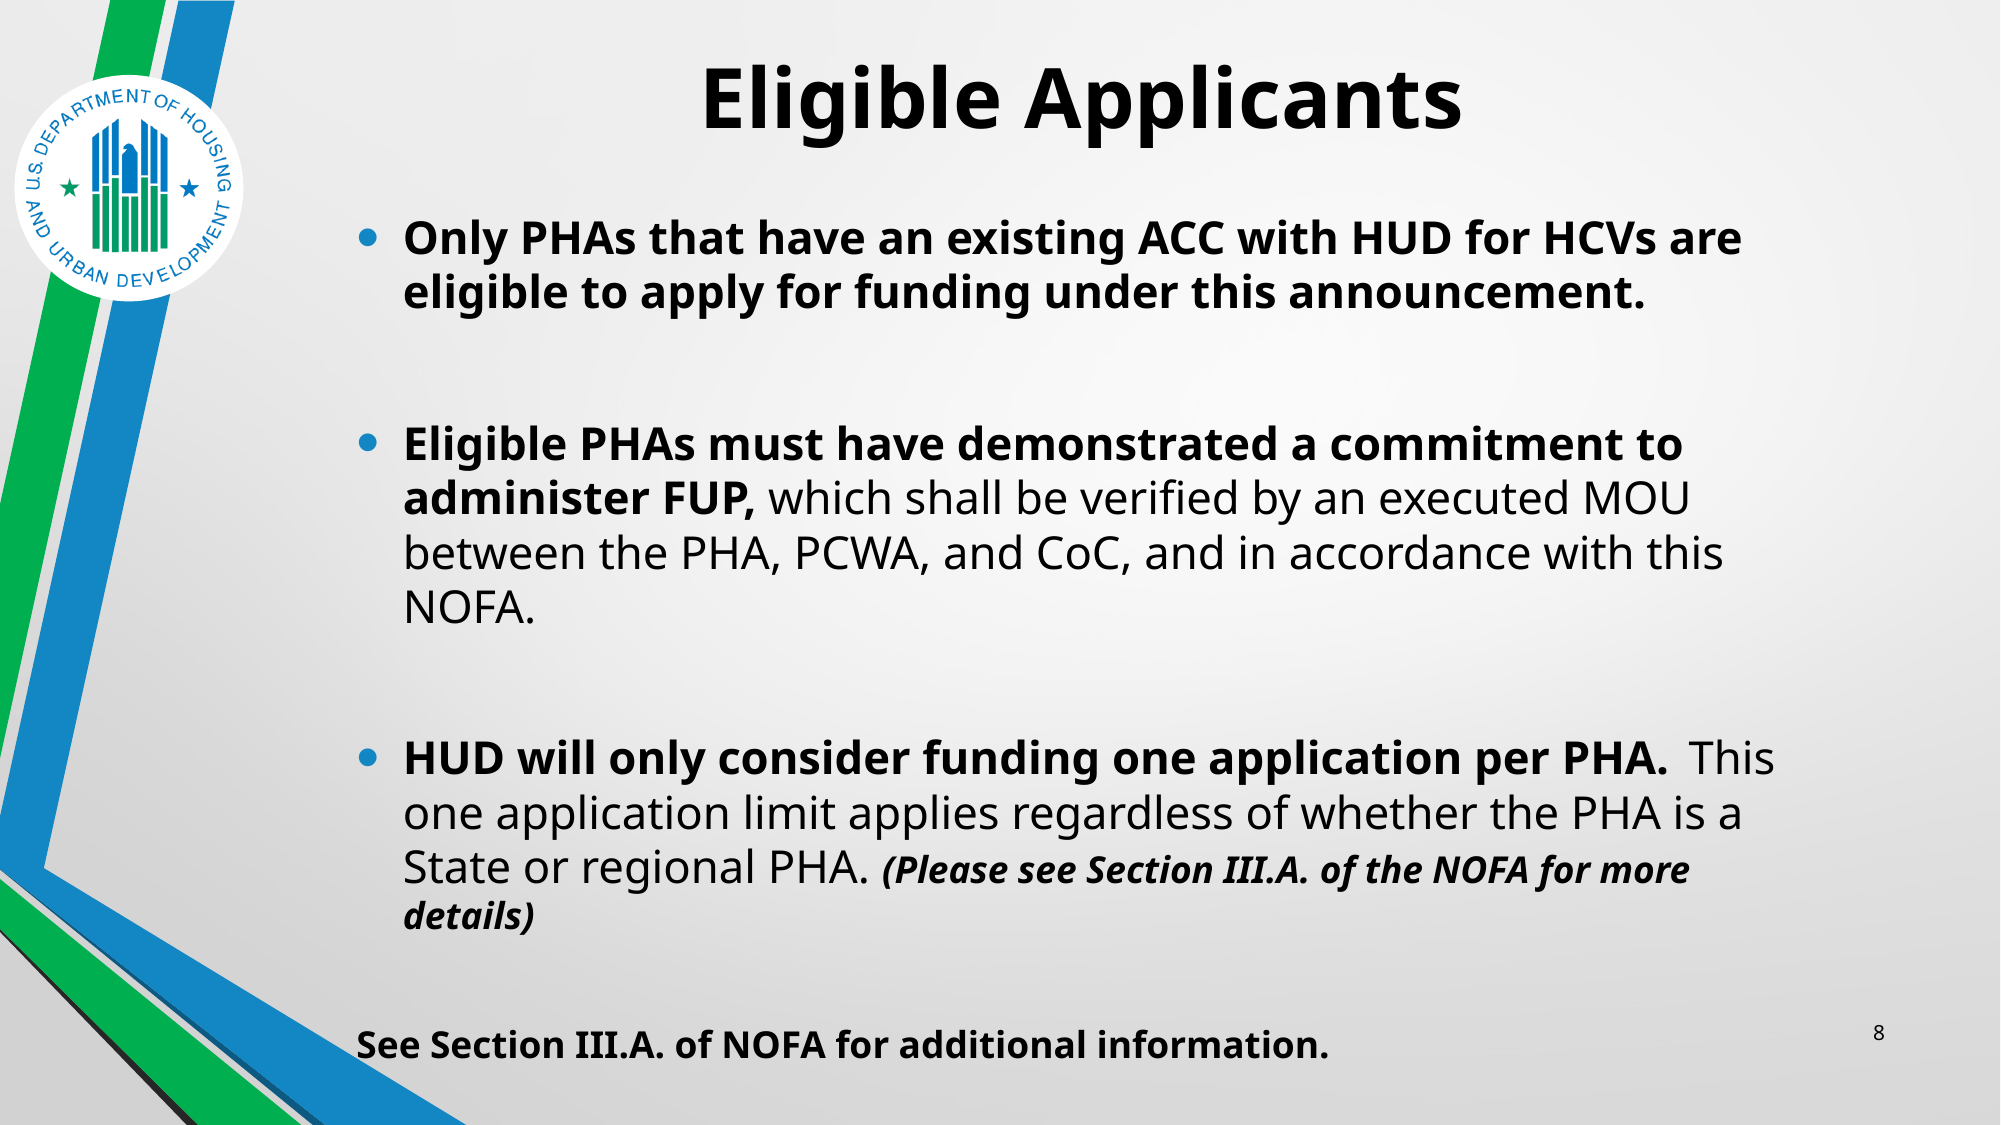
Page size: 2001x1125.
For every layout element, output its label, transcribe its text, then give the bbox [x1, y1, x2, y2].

slide_number 8 [1810, 1003, 1900, 1064]
picture [26, 89, 231, 287]
list Only PHAs that have an existing ACC with HUD for HCVs are eligible to apply for funding under this announcement. Eligible PHAs must have demonstrated a commitment to administer FUP, which shall be verified by an executed MOU between the PHA, PCWA, and CoC, and in accordance with this NOFA. HUD will only consider funding one application per PHA. This one application limit applies regardless of whether the PHA is a State or regional PHA. (Please see Section III.A. of the NOFA for more details) See Section III.A. of NOFA for additional information. [341, 201, 1810, 1080]
title Eligible Applicants [239, 27, 1925, 164]
